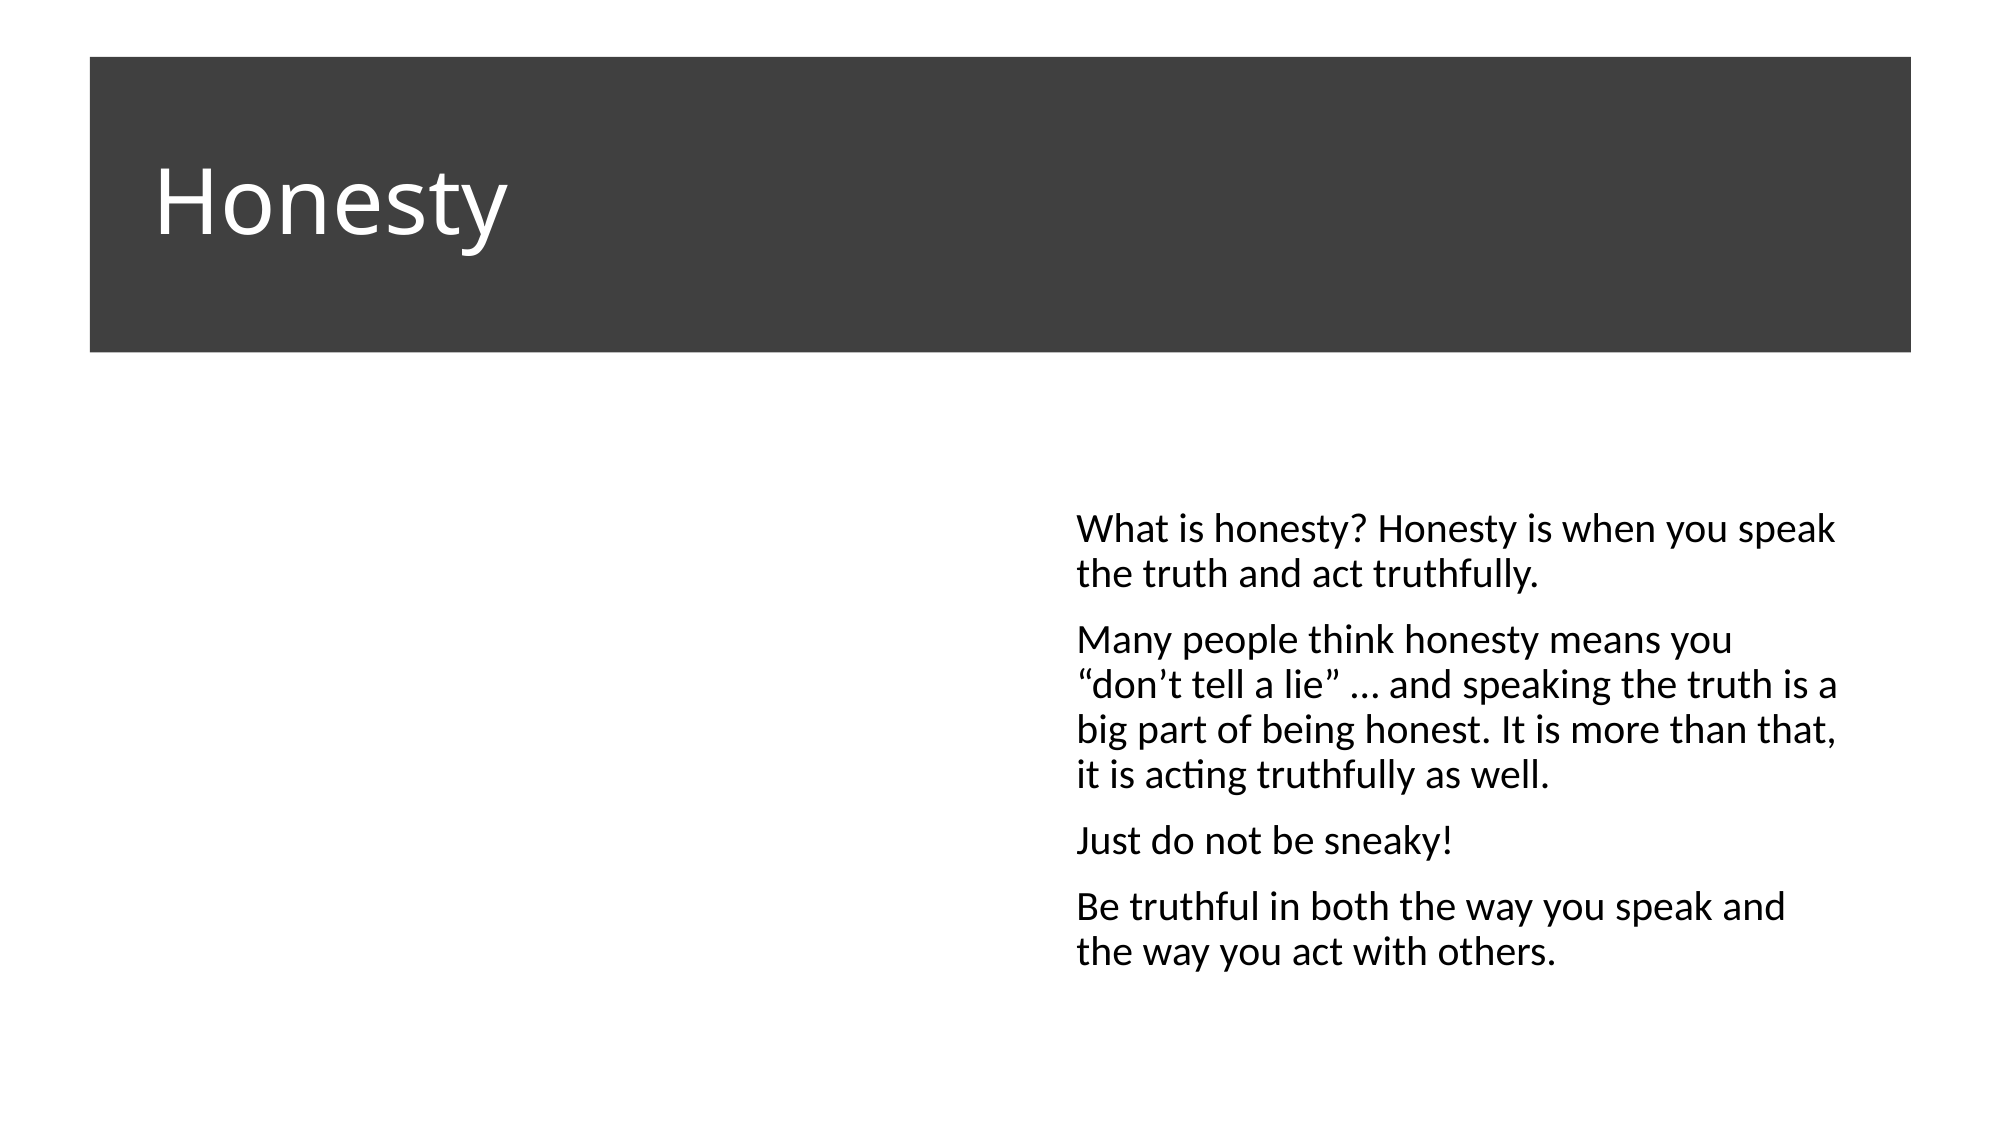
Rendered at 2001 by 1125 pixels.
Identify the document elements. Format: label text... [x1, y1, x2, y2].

text_box [89, 56, 1912, 353]
list What is honesty? Honesty is when you speak the truth and act truthfully. Many people think honesty means you “don’t tell a lie” … and speaking the truth is a big part of being honest. It is more than that, it is acting truthfully as well. Just do not be sneaky! Be truthful in both the way you speak and the way you act with others. [1061, 412, 1862, 1068]
title Honesty [137, 96, 1863, 314]
